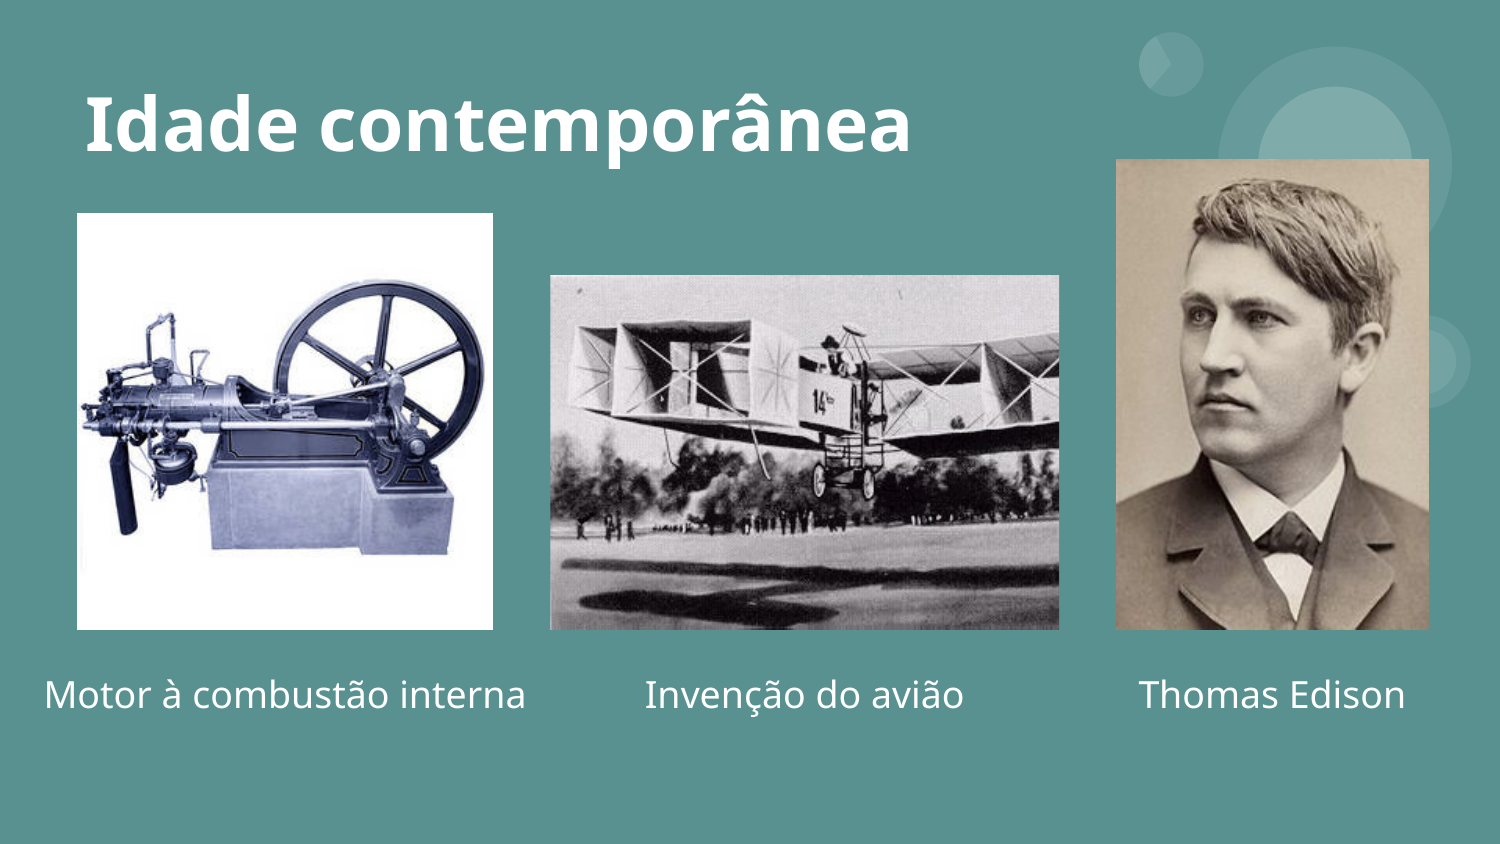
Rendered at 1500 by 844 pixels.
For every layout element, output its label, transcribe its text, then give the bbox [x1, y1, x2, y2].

list Invenção do avião [621, 656, 1140, 725]
picture [1116, 159, 1430, 631]
list Thomas Edison [1140, 656, 1500, 725]
title Idade contemporânea [70, 61, 1247, 160]
picture [77, 213, 494, 630]
picture [550, 274, 1060, 631]
list Motor à combustão interna [0, 656, 621, 725]
